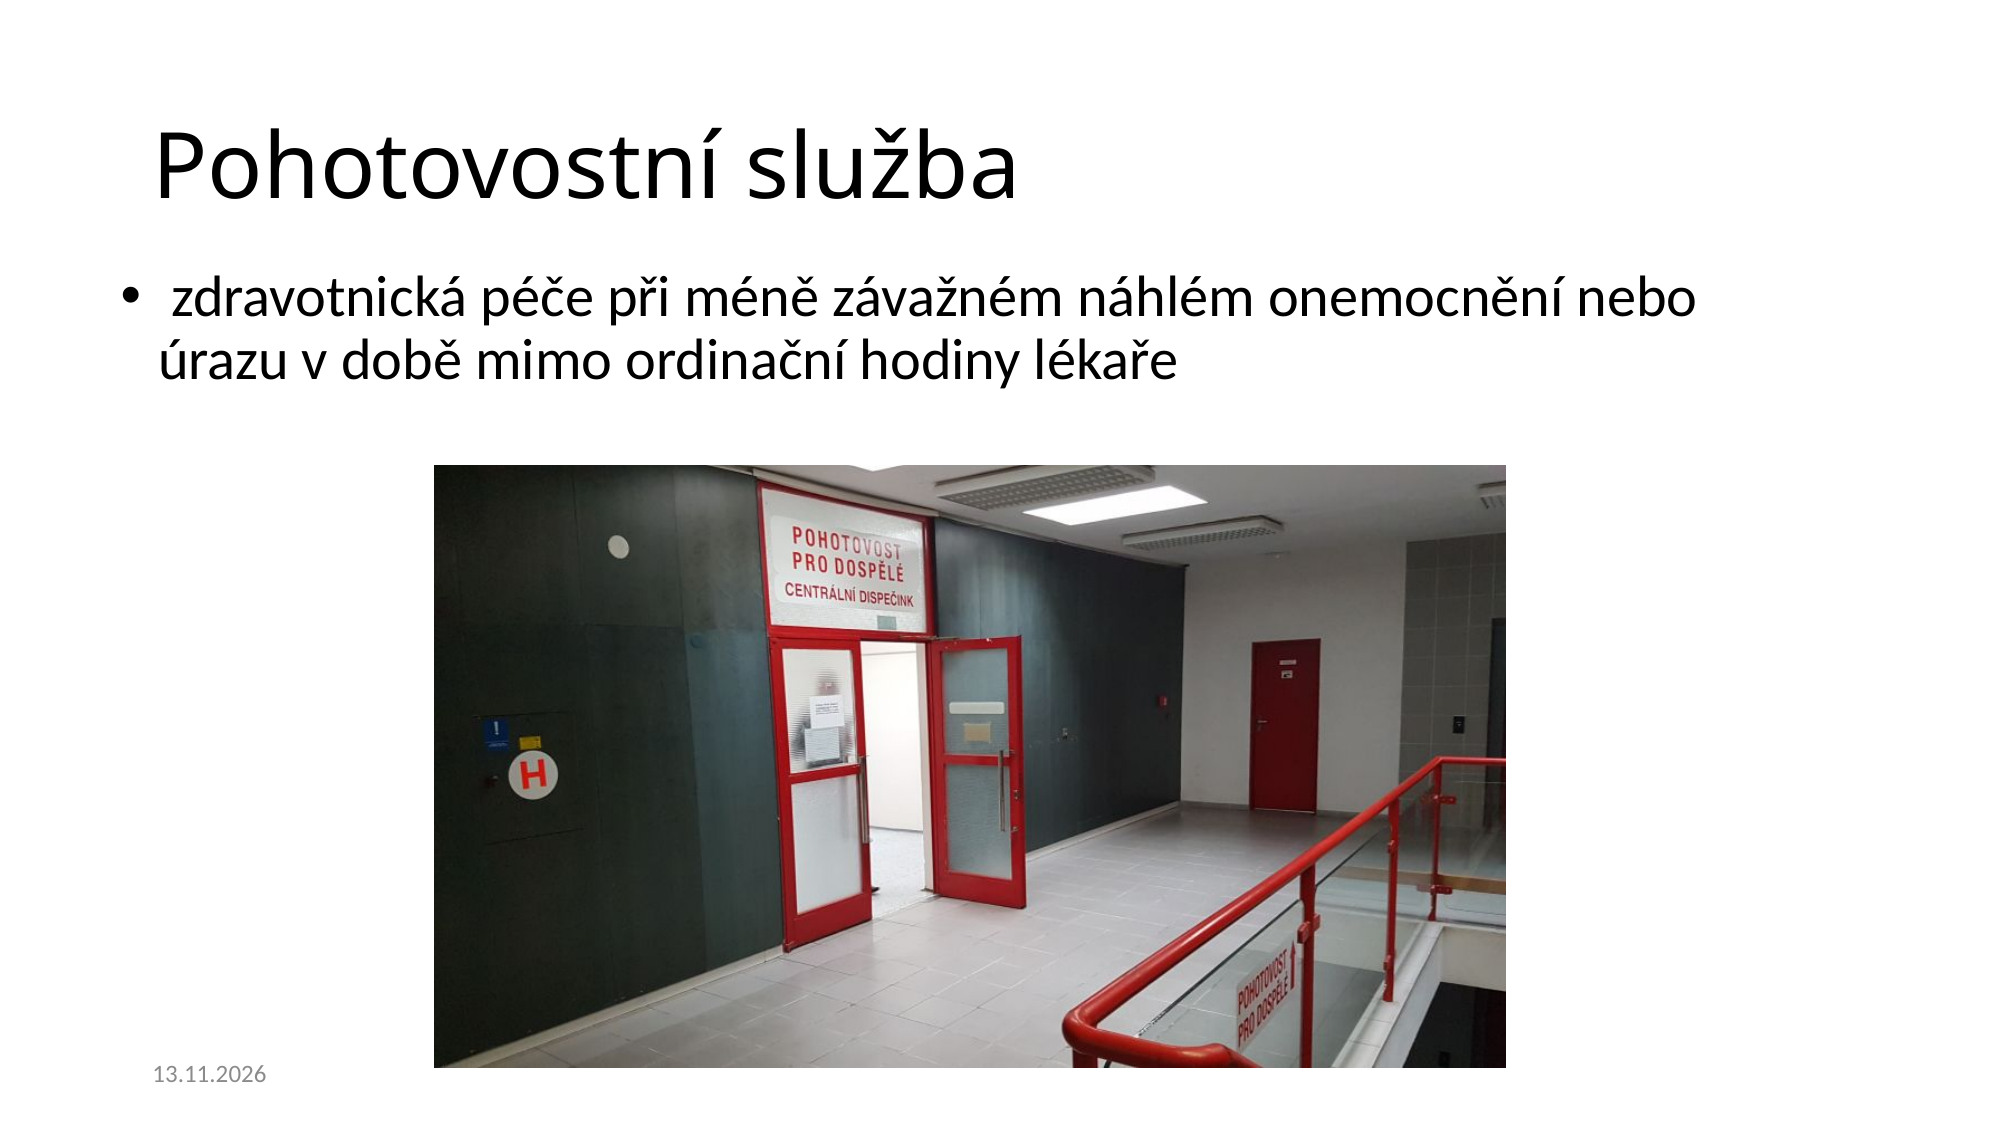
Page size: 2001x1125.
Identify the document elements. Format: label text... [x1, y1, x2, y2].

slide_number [137, 1042, 588, 1103]
title Pohotovostní služba [137, 59, 1863, 278]
picture [434, 465, 1506, 1068]
list zdravotnická péče při méně závažném náhlém onemocnění nebo úrazu v době mimo ordinační hodiny lékaře [105, 258, 1831, 973]
